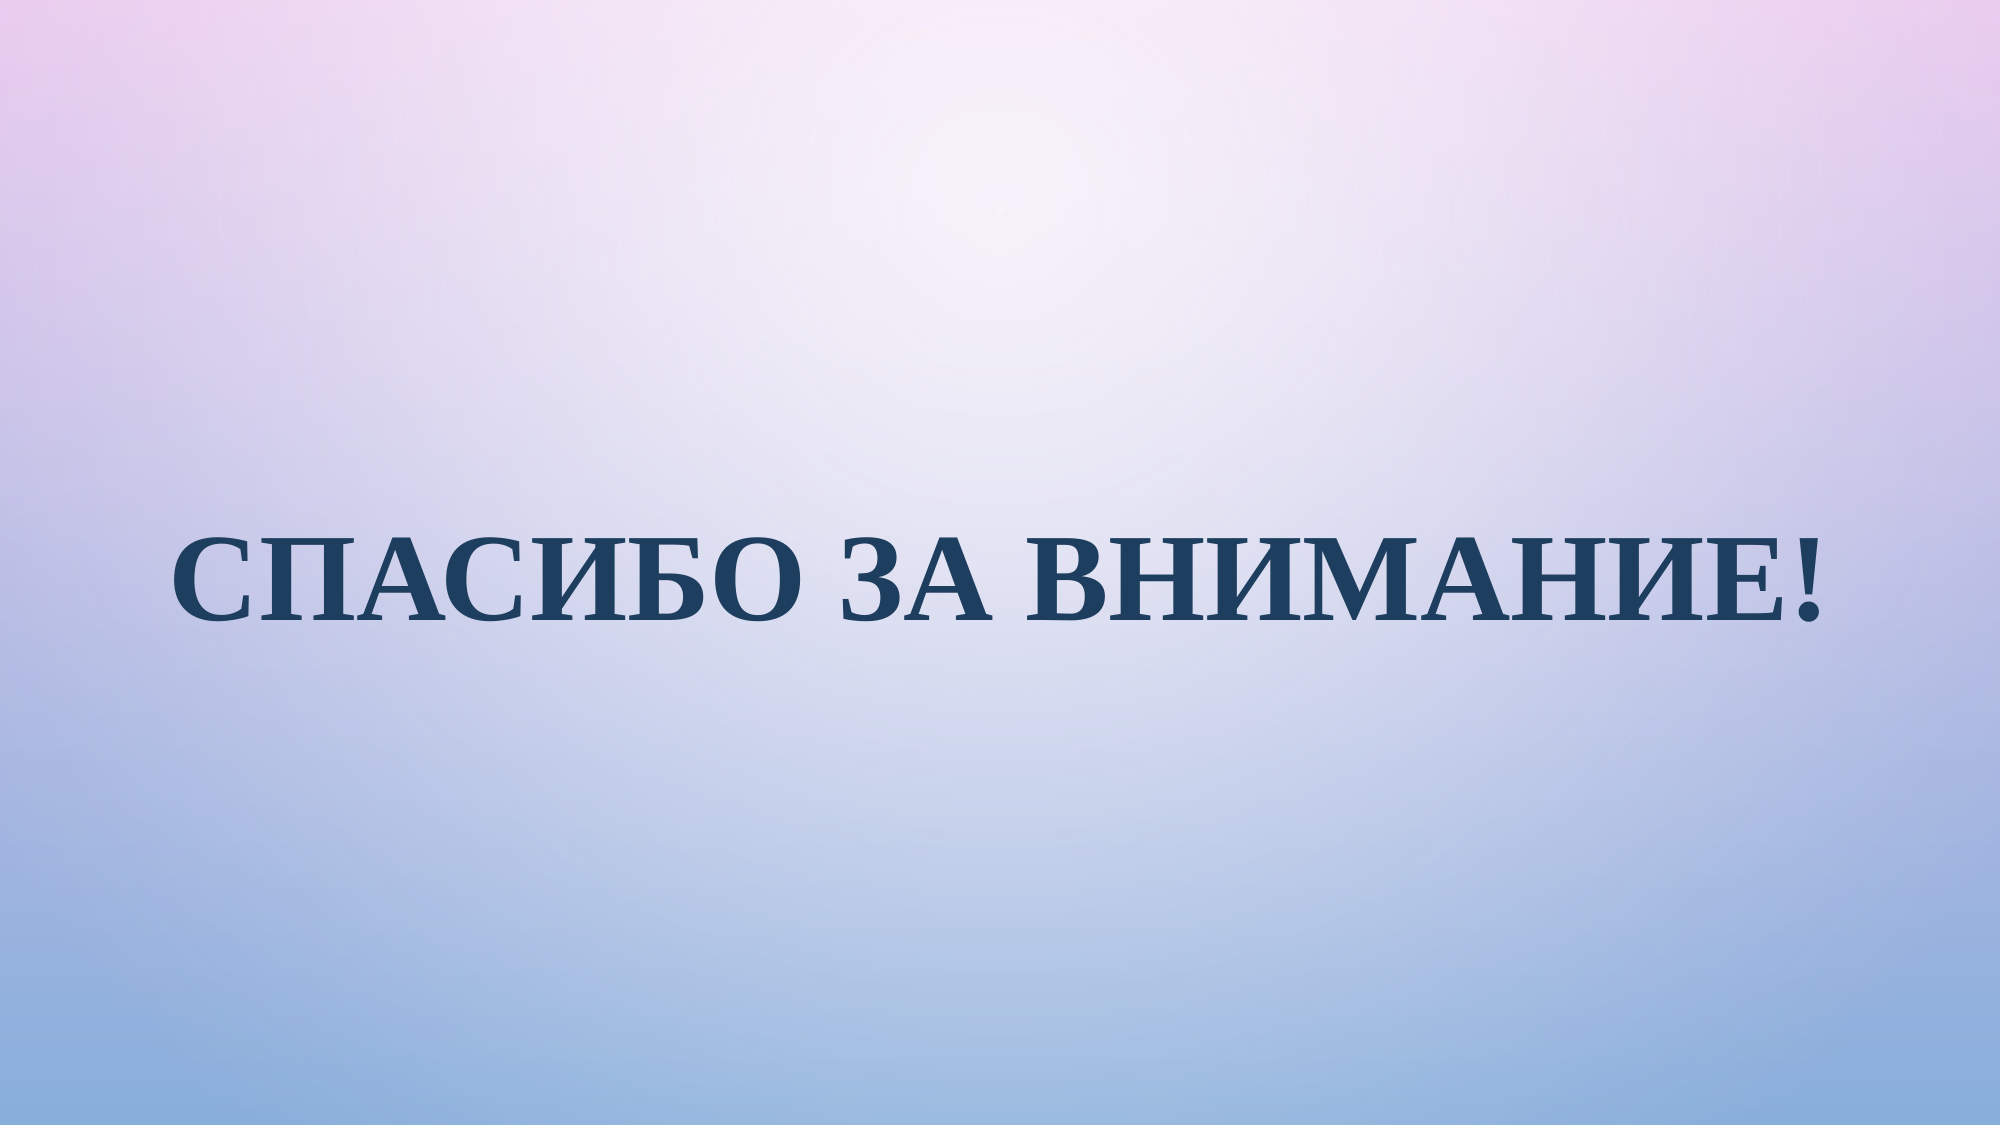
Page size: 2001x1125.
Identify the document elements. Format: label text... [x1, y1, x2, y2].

title Спасибо за внимание! [149, 101, 1851, 1058]
